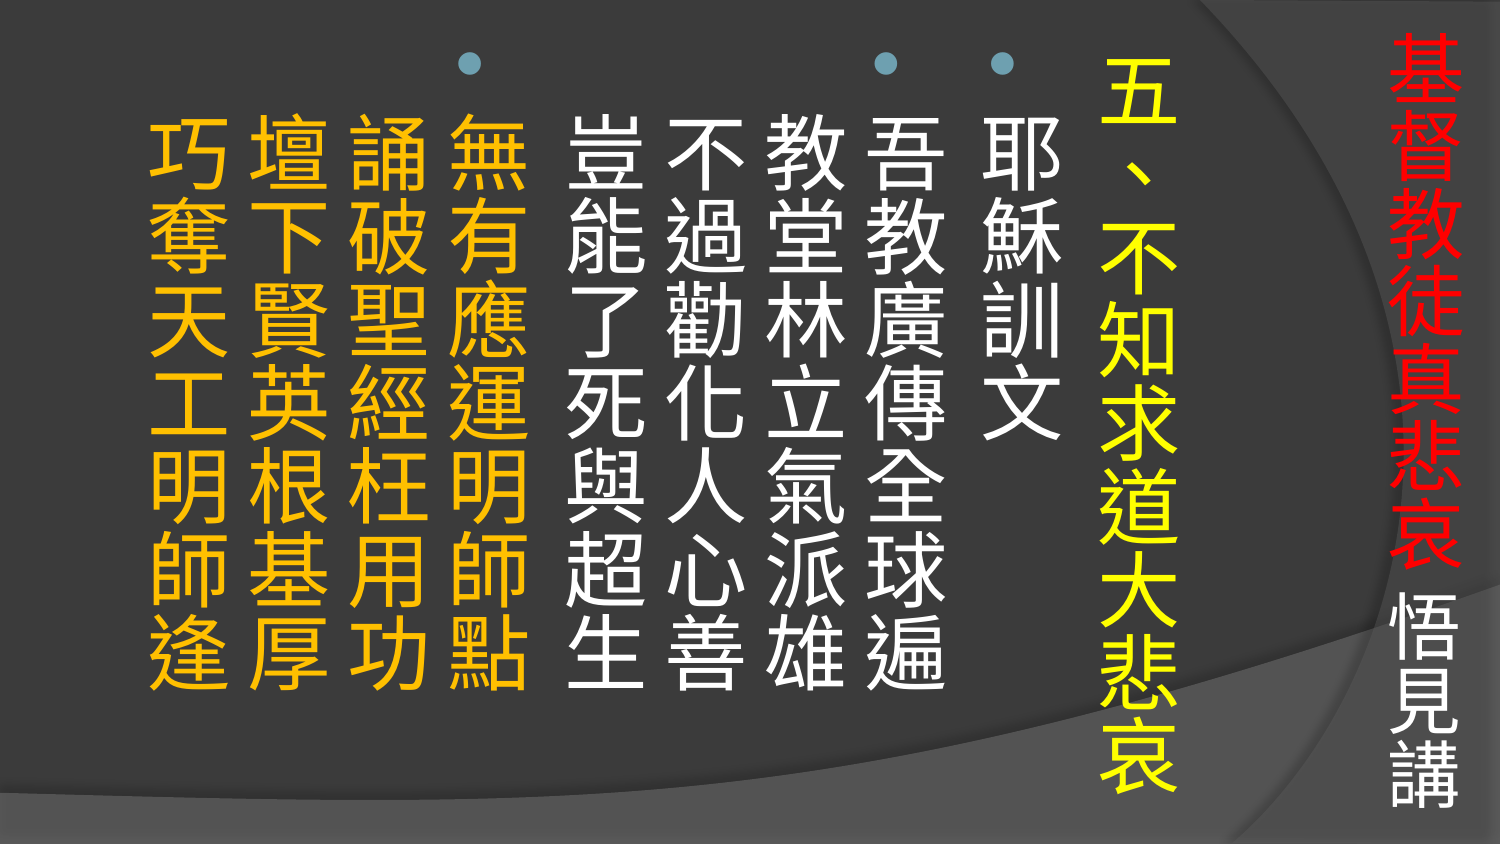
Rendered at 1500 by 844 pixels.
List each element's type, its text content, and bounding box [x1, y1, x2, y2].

title 基督教徒真悲哀 悟見講 [1364, 21, 1483, 820]
list 五、不知求道大悲哀 耶穌訓文 吾教廣傳全球遍 教堂林立氣派雄 不過勸化人心善 豈能了死與超生 無有應運明師點 誦破聖經枉用功 壇下賢英根基厚 巧奪天工明師逢 [29, 27, 1365, 820]
